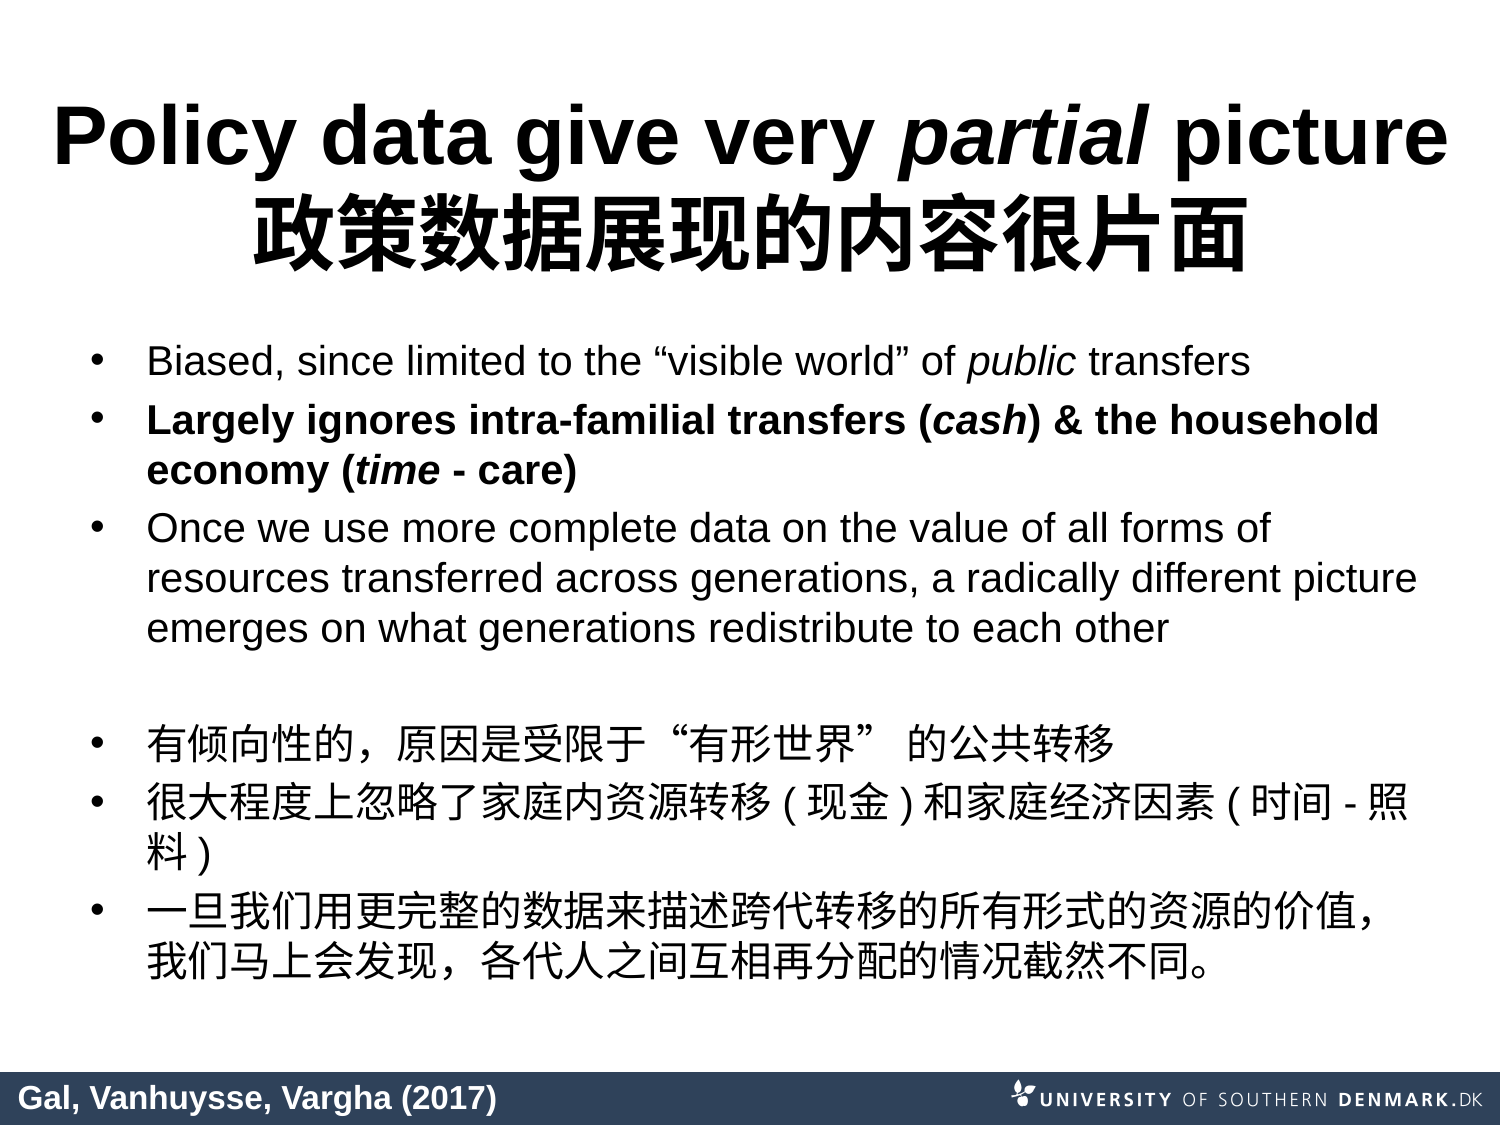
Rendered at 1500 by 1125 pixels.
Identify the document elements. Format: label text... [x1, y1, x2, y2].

title Policy data give very partial picture 政策数据展现的内容很片面 [2, 86, 1500, 275]
list Biased, since limited to the “visible world” of public transfers Largely ignores intra-familial transfers (cash) & the household economy (time - care) Once we use more complete data on the value of all forms of resources transferred across generations, a radically different picture emerges on what generations redistribute to each other 有倾向性的，原因是受限于“有形世界” 的公共转移 很大程度上忽略了家庭内资源转移(现金)和家庭经济因素(时间-照料) 一旦我们用更完整的数据来描述跨代转移的所有形式的资源的价值，我们马上会发现，各代人之间互相再分配的情况截然不同。 [74, 326, 1452, 1070]
picture [0, 1072, 1500, 1125]
